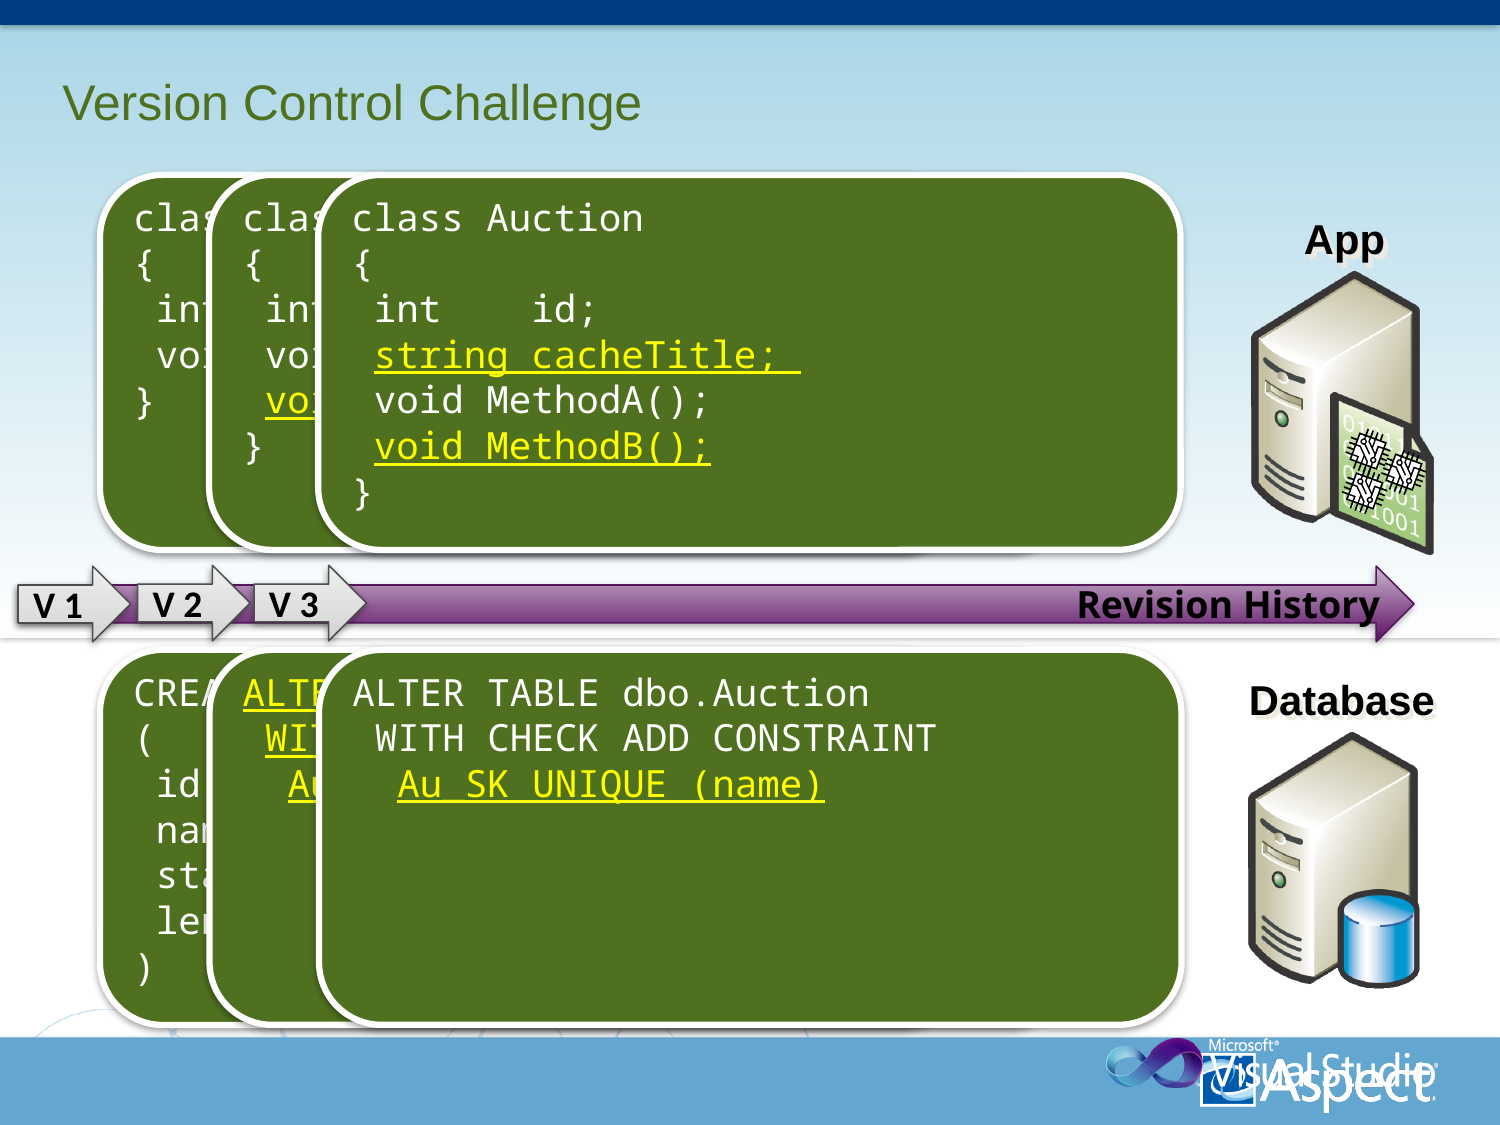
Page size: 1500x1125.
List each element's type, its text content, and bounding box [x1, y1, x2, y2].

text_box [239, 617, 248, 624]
text_box class Auction { int id; void MethodA(); } [96, 200, 240, 554]
text_box class Auction { int id; void MethodA(); void MethodB(); } [205, 200, 349, 554]
text_box class Auction { int id; string cacheTitle; void MethodA(); void MethodB(); } [314, 200, 1184, 554]
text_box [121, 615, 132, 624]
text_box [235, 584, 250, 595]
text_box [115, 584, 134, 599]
text_box ALTER TABLE dbo.Auction WITH CHECK ADD CONSTRAINT Au_PK PRIMARY KEY (id) [206, 646, 369, 1028]
text_box V 1 [17, 565, 132, 643]
text_box CREATE TABLE dbo.Auction ( id INT NOT NULL, name VARCHAR(25) NOT NULL, start DATETIME NULL, len INT NULL ) [96, 646, 259, 1029]
text_box V 3 [253, 564, 368, 642]
title Version Control Challenge [62, 70, 1436, 200]
text_box Revision History [352, 565, 1415, 643]
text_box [1213, 666, 1470, 989]
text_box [1216, 204, 1473, 555]
picture [1106, 1038, 1438, 1113]
text_box V 2 [136, 564, 248, 642]
text_box ALTER TABLE dbo.Auction WITH CHECK ADD CONSTRAINT Au_SK UNIQUE (name) [315, 646, 1185, 1028]
